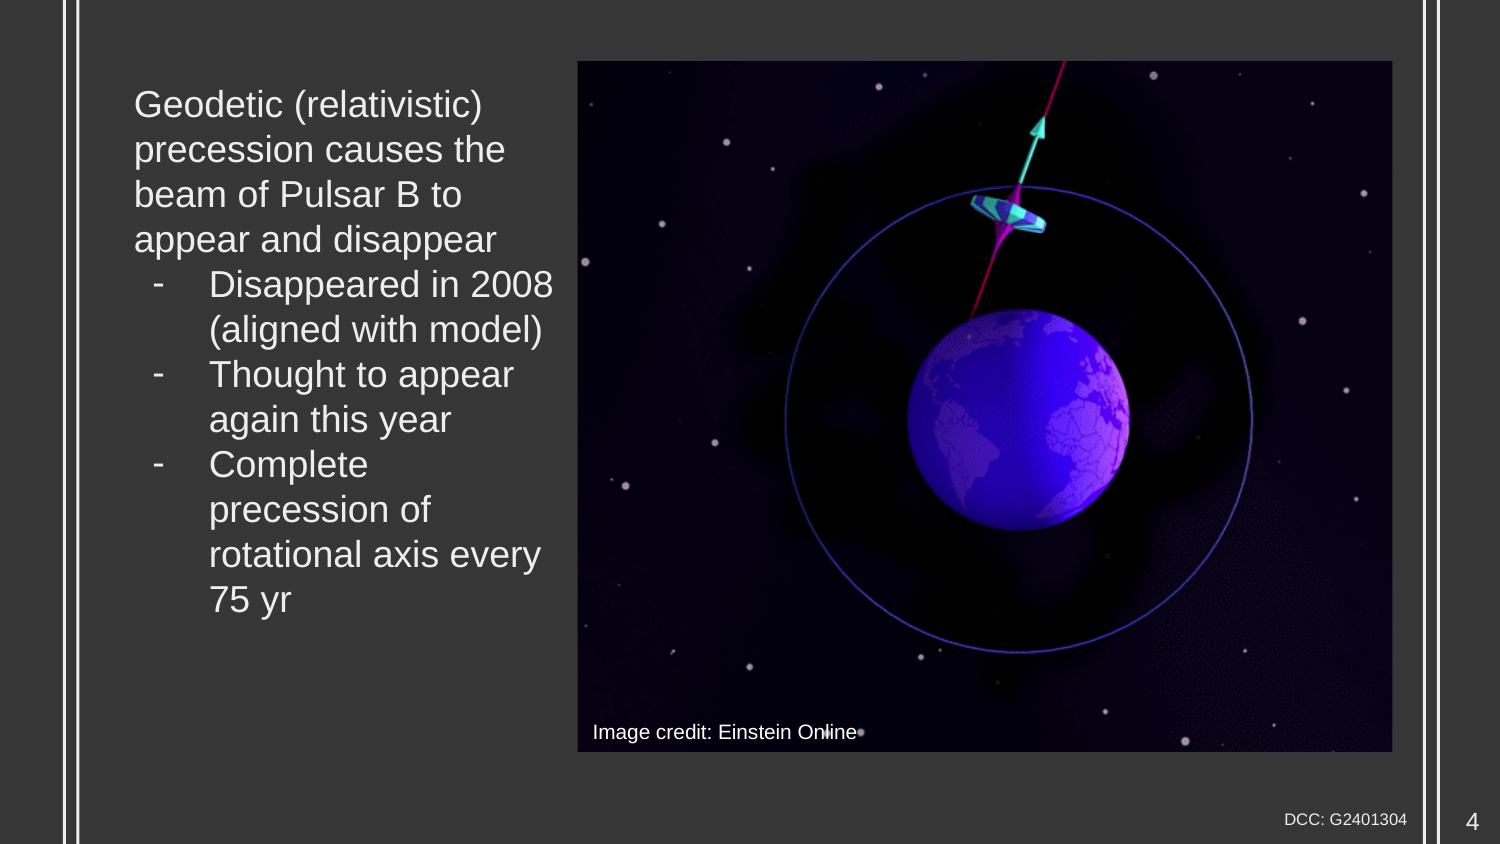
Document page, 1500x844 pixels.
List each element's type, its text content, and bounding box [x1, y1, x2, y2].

text_box Geodetic (relativistic) precession causes the beam of Pulsar B to appear and disappear Disappeared in 2008 (aligned with model) Thought to appear again this year Complete precession of rotational axis every 75 yr [118, 65, 571, 749]
picture [577, 60, 1393, 752]
text_box [1436, 0, 1440, 844]
text_box [62, 0, 66, 844]
text_box [76, 0, 80, 844]
text_box 4 [1450, 790, 1498, 844]
text_box [1422, 0, 1426, 844]
text_box DCC: G2401304 [1269, 793, 1423, 841]
